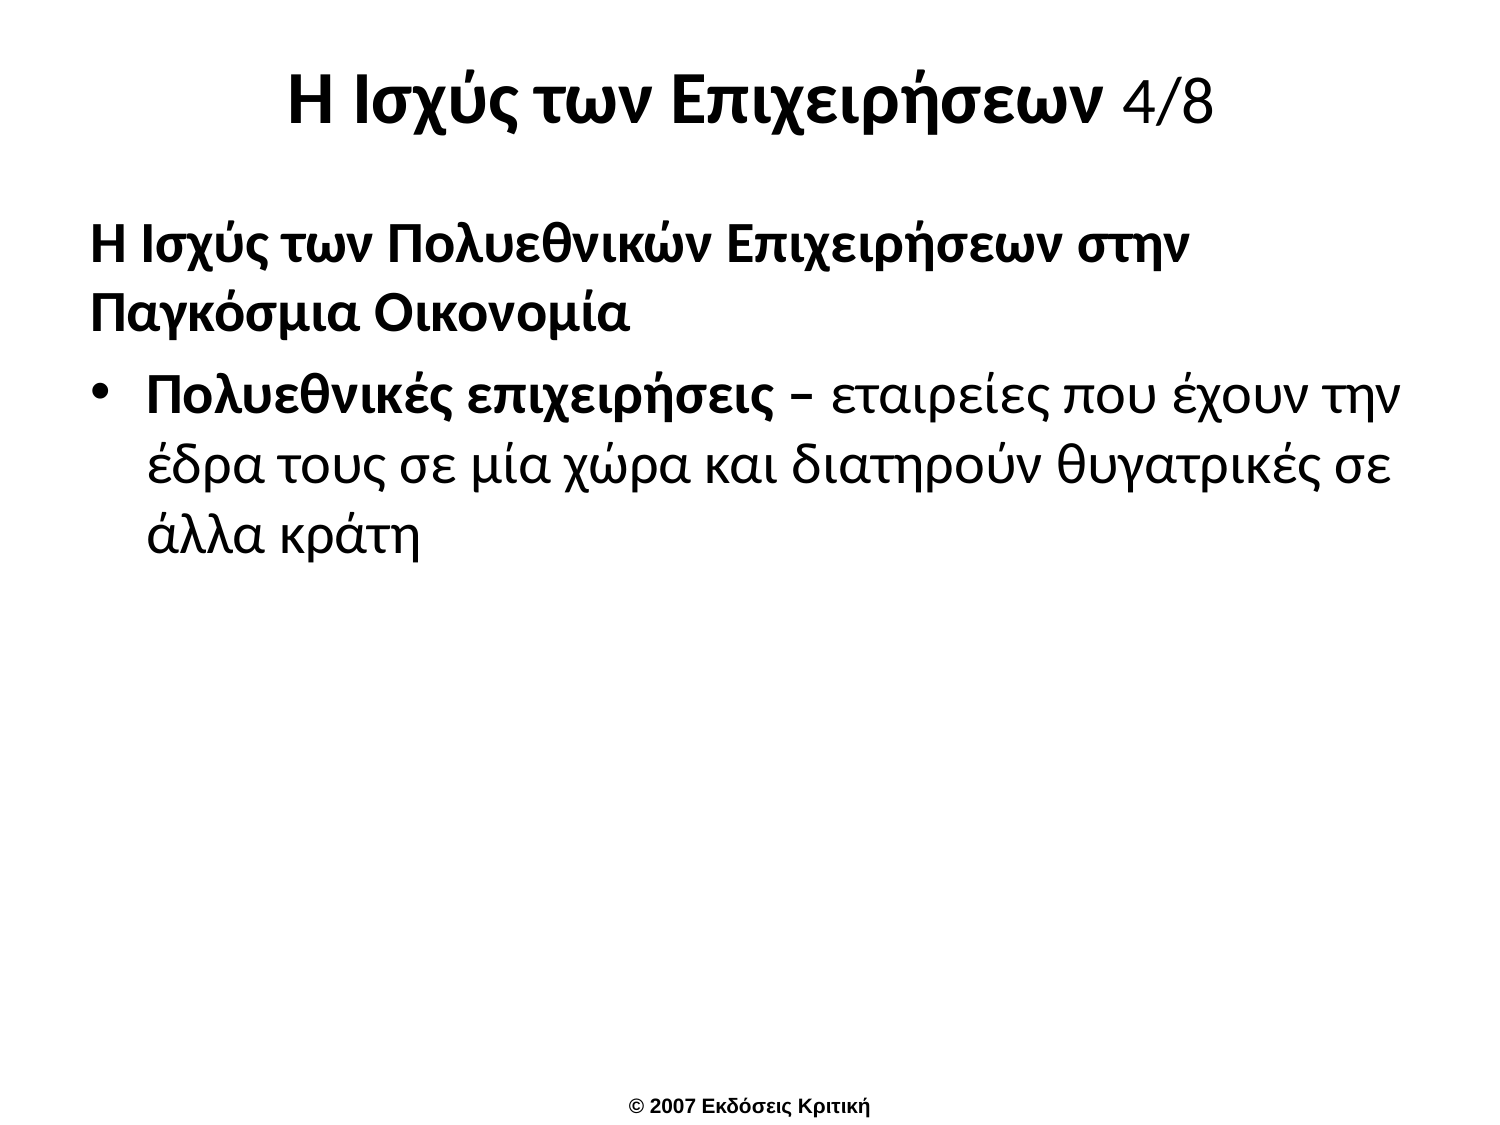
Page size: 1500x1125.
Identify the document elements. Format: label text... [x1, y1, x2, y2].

list Η Ισχύς των Πολυεθνικών Επιχειρήσεων στην Παγκόσμια Οικονομία Πολυεθνικές επιχειρήσεις – εταιρείες που έχουν την έδρα τους σε μία χώρα και διατηρούν θυγατρικές σε άλλα κράτη [75, 196, 1425, 1024]
title Η Ισχύς των Επιχειρήσεων 4/8 [76, 19, 1427, 169]
